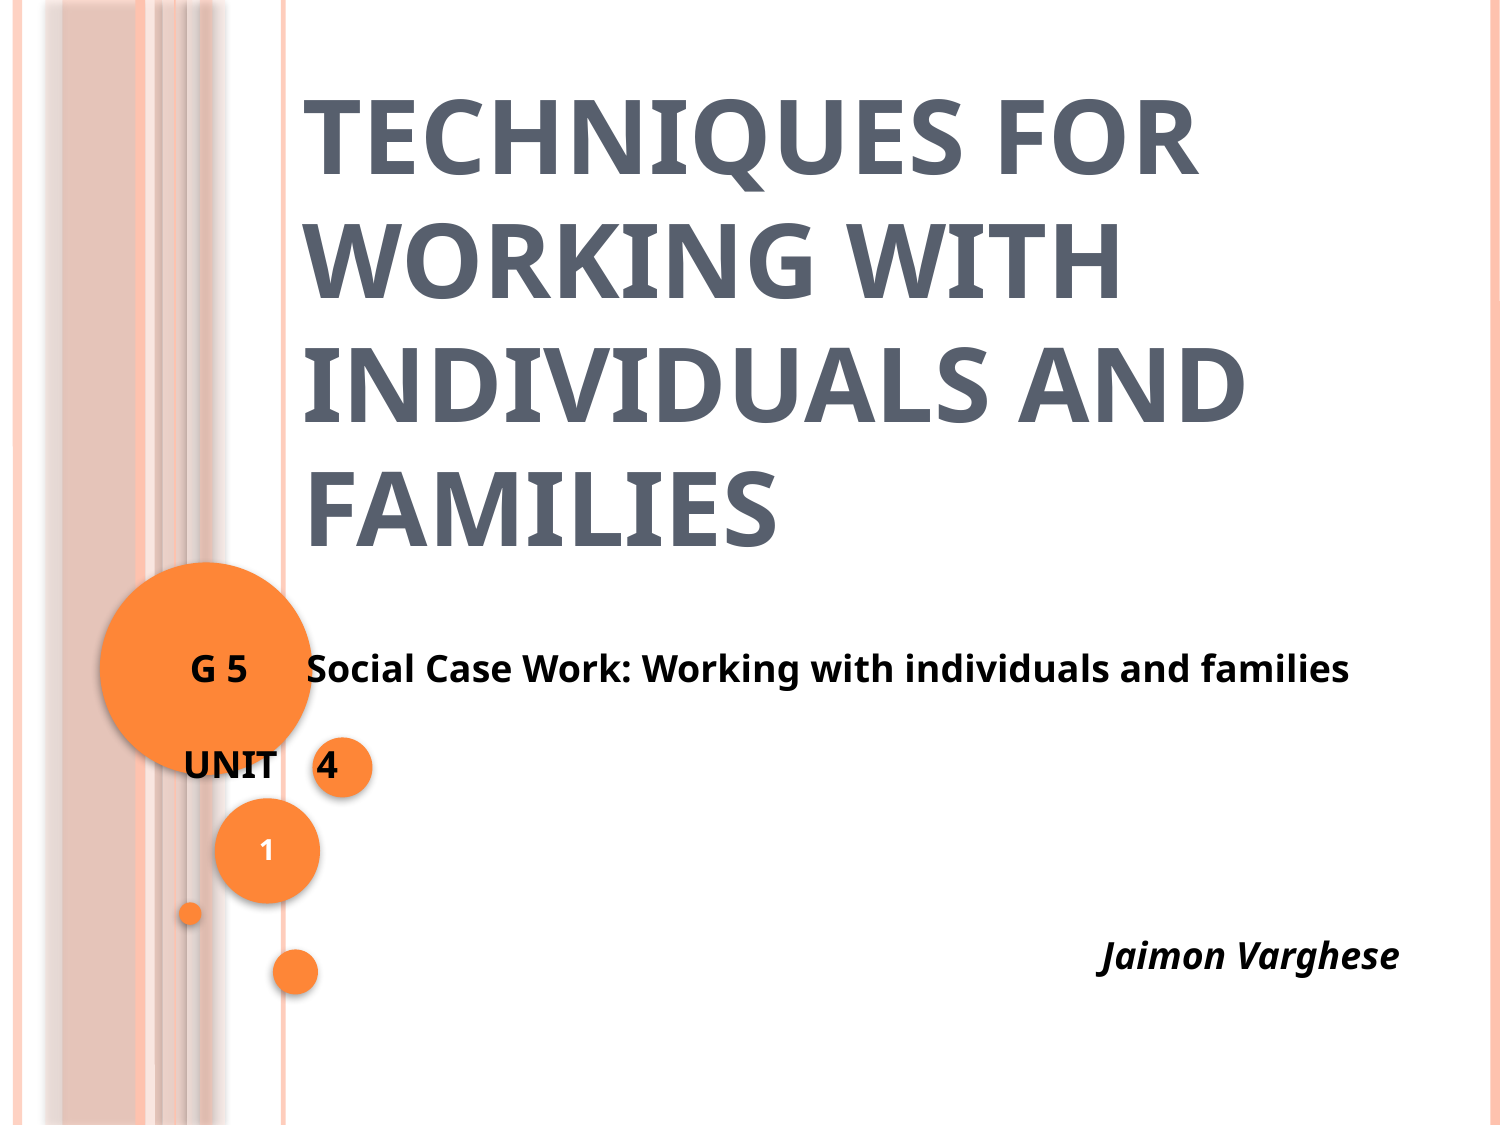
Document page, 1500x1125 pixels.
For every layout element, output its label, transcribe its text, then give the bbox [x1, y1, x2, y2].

subtitle UNIT 4 [168, 734, 1219, 797]
title Techniques for working with individuals and families [287, 62, 1388, 575]
text_box G 5 Social Case Work: Working with individuals and families [174, 637, 1500, 725]
slide_number 1 [217, 808, 318, 894]
text_box Jaimon Varghese [374, 924, 1425, 1063]
